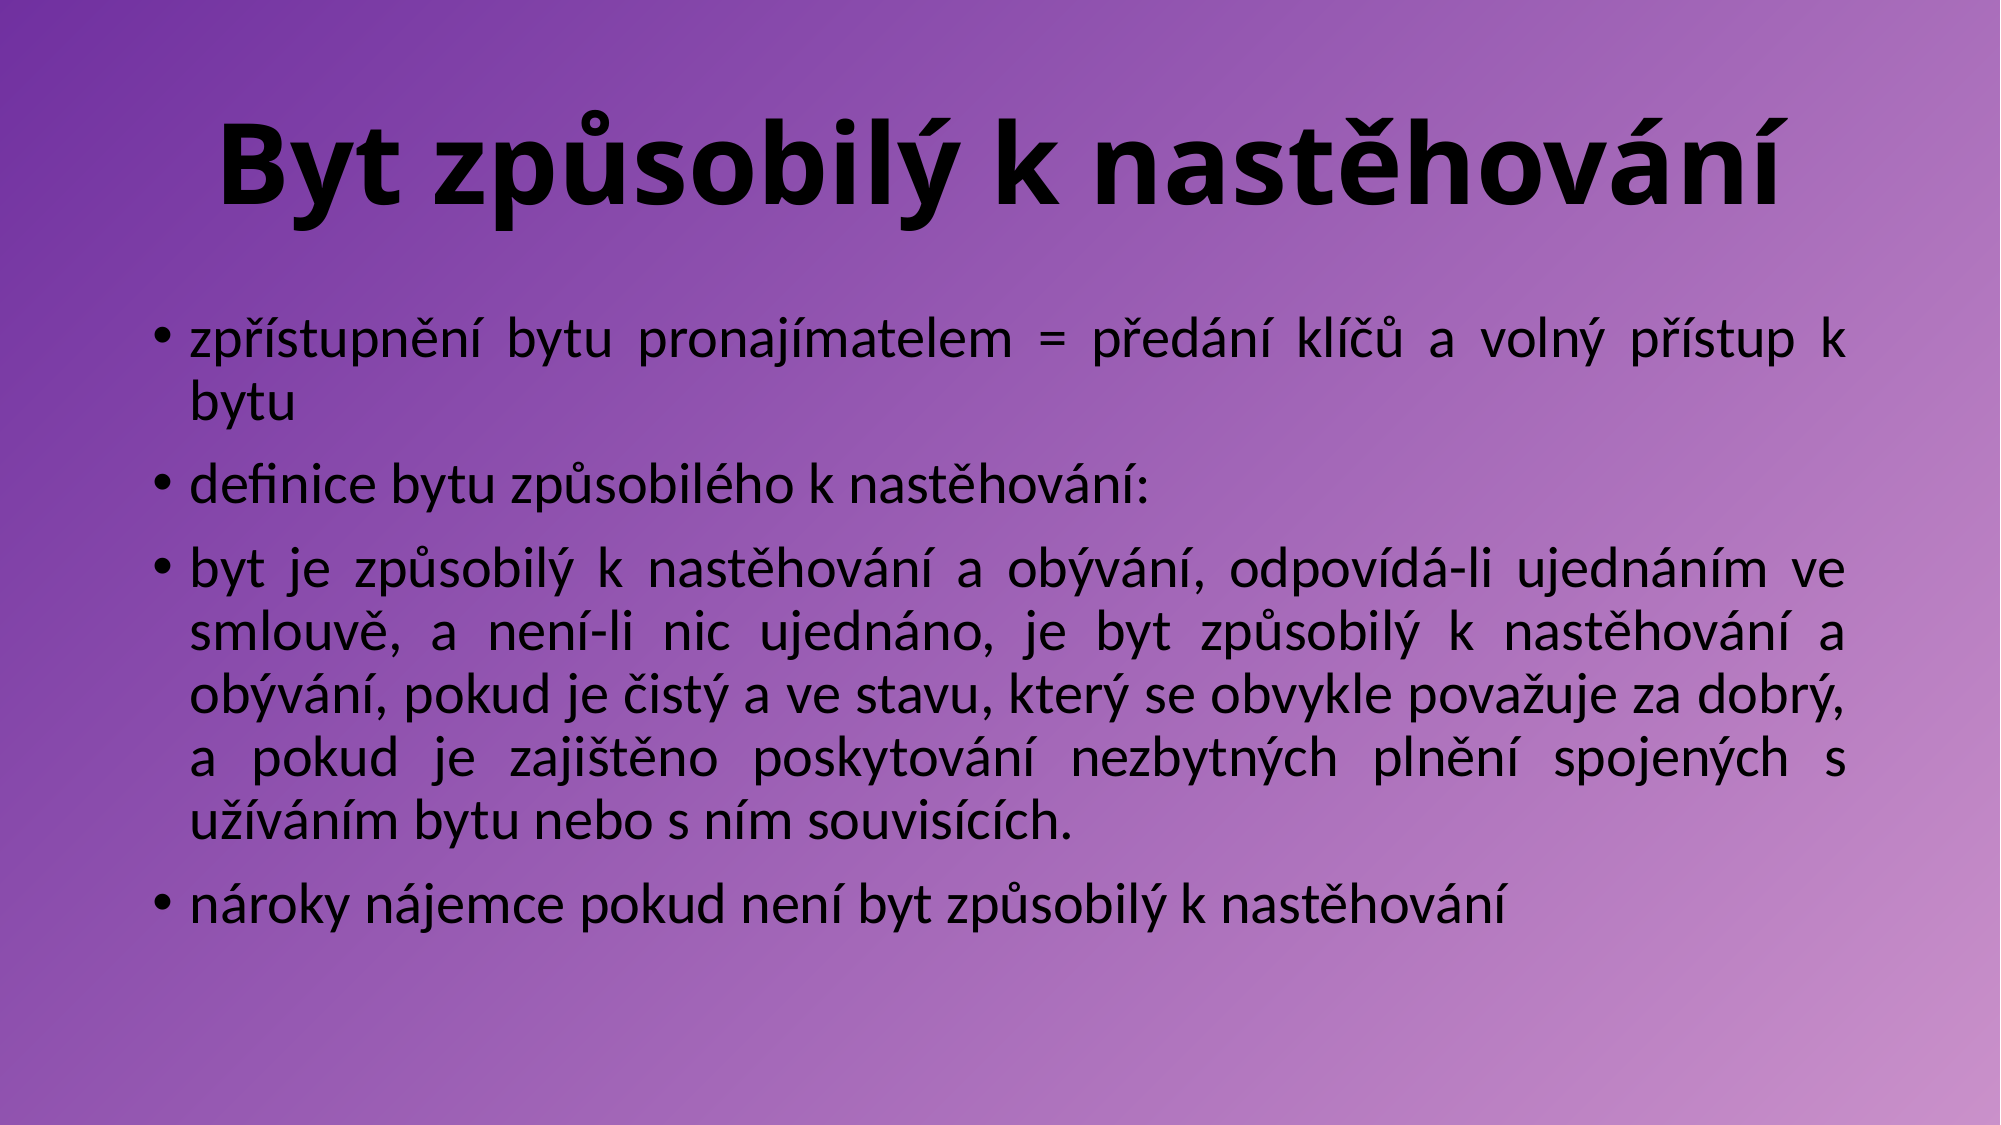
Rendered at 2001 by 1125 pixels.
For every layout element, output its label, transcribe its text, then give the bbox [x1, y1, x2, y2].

title Byt způsobilý k nastěhování [137, 59, 1863, 278]
list zpřístupnění bytu pronajímatelem = předání klíčů a volný přístup k bytu definice bytu způsobilého k nastěhování: byt je způsobilý k nastěhování a obývání, odpovídá-li ujednáním ve smlouvě, a není-li nic ujednáno, je byt způsobilý k nastěhování a obývání, pokud je čistý a ve stavu, který se obvykle považuje za dobrý, a pokud je zajištěno poskytování nezbytných plnění spojených s užíváním bytu nebo s ním souvisících. nároky nájemce pokud není byt způsobilý k nastěhování [137, 299, 1863, 1014]
